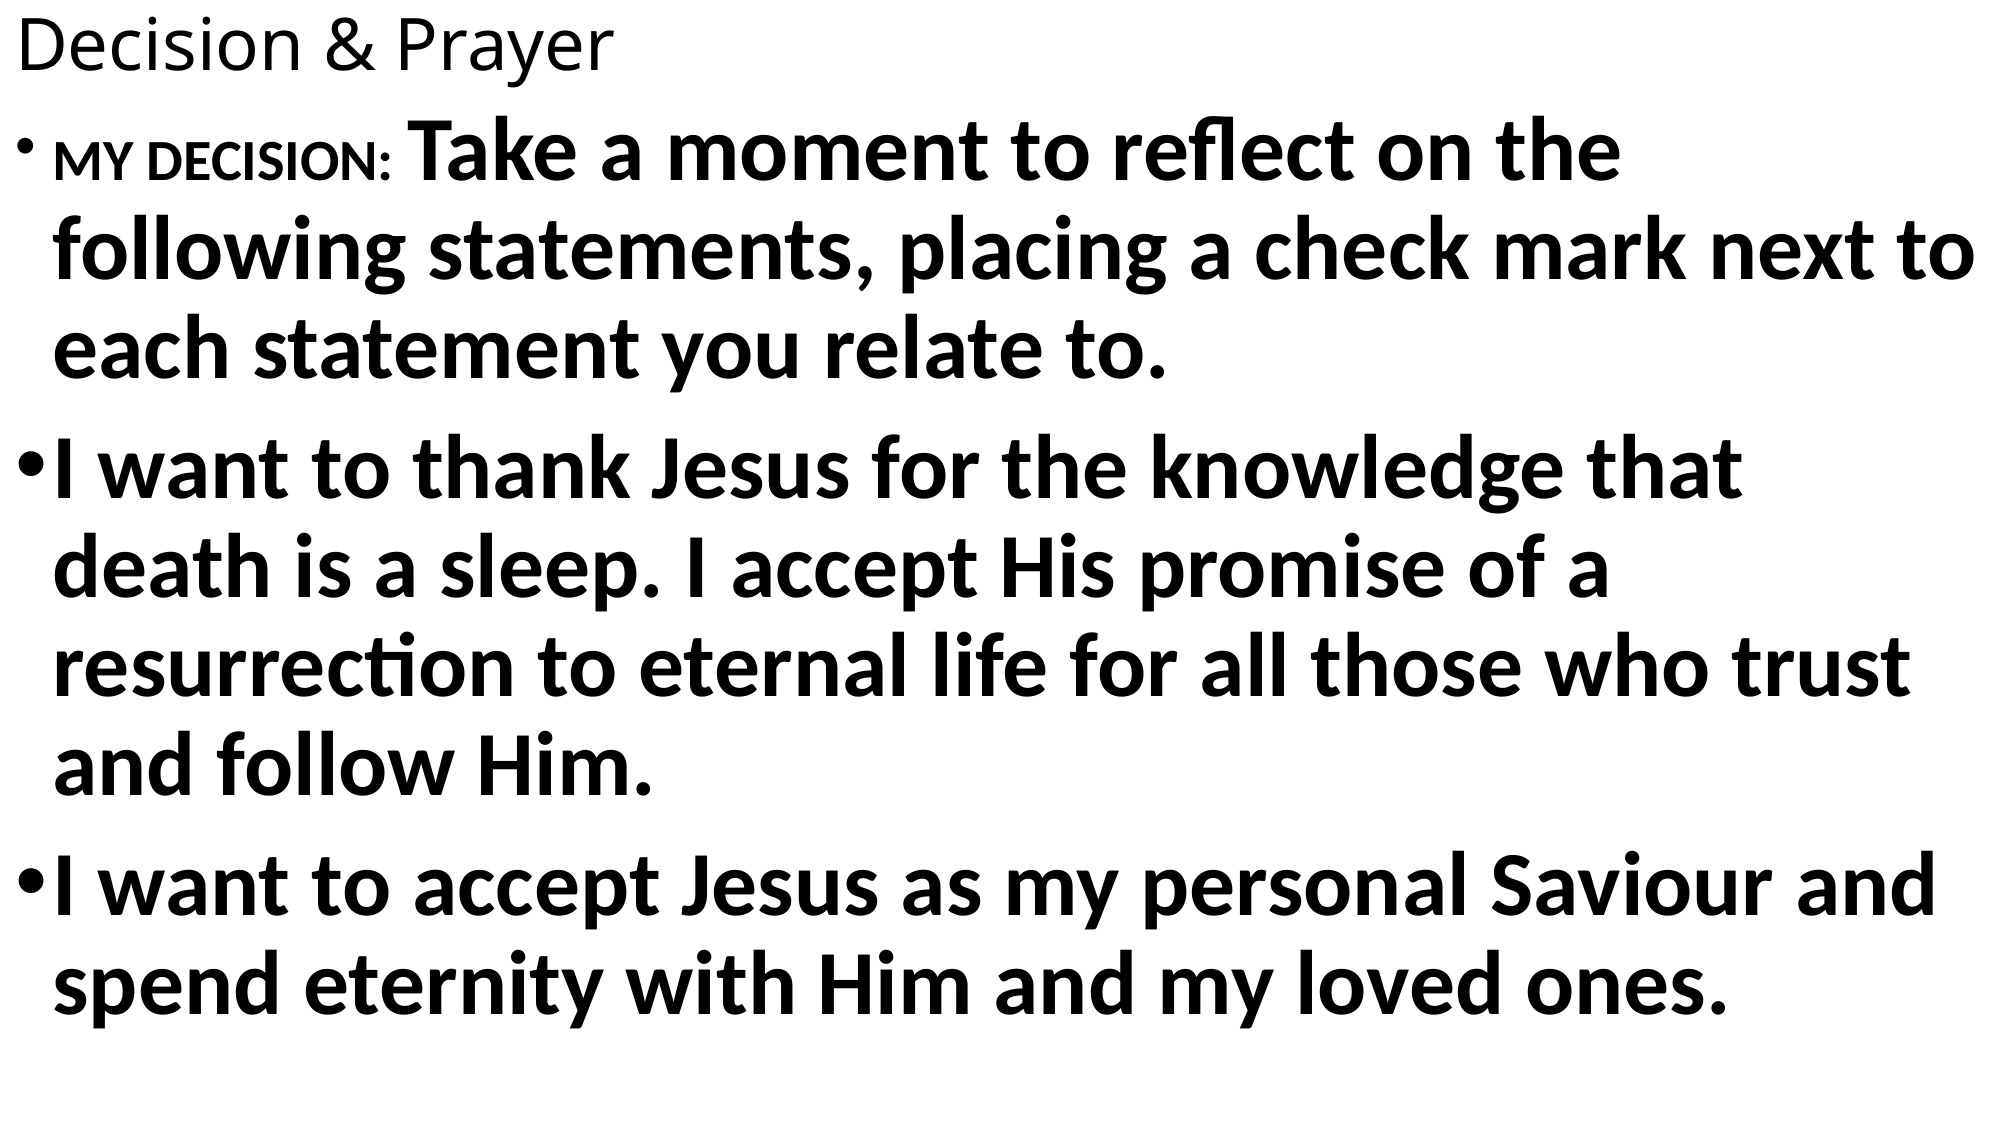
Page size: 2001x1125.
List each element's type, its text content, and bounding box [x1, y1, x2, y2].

title Decision & Prayer [0, 0, 2000, 93]
list MY DECISION: Take a moment to reflect on the following statements, placing a check mark next to each statement you relate to. I want to thank Jesus for the knowledge that death is a sleep. I accept His promise of a resurrection to eternal life for all those who trust and follow Him. I want to accept Jesus as my personal Saviour and spend eternity with Him and my loved ones. [0, 93, 2000, 1125]
